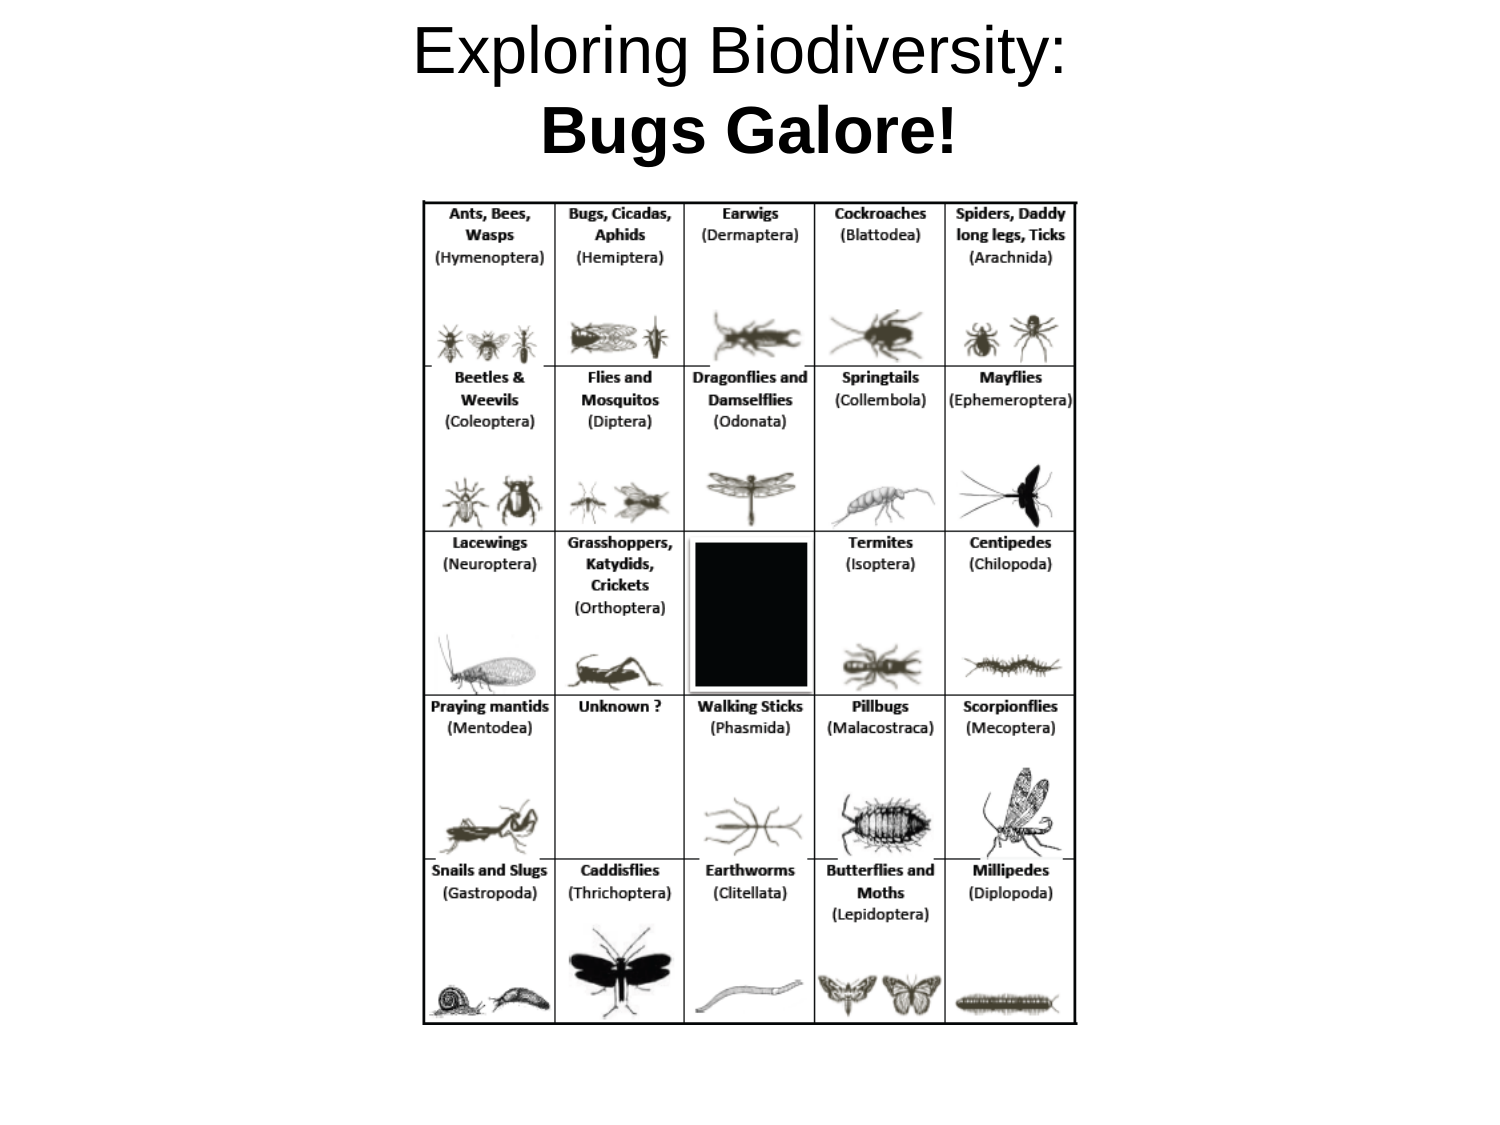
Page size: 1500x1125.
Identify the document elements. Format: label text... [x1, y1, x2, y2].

text_box Exploring Biodiversity: Bugs Galore! [0, 0, 1500, 175]
picture [419, 199, 1079, 1026]
